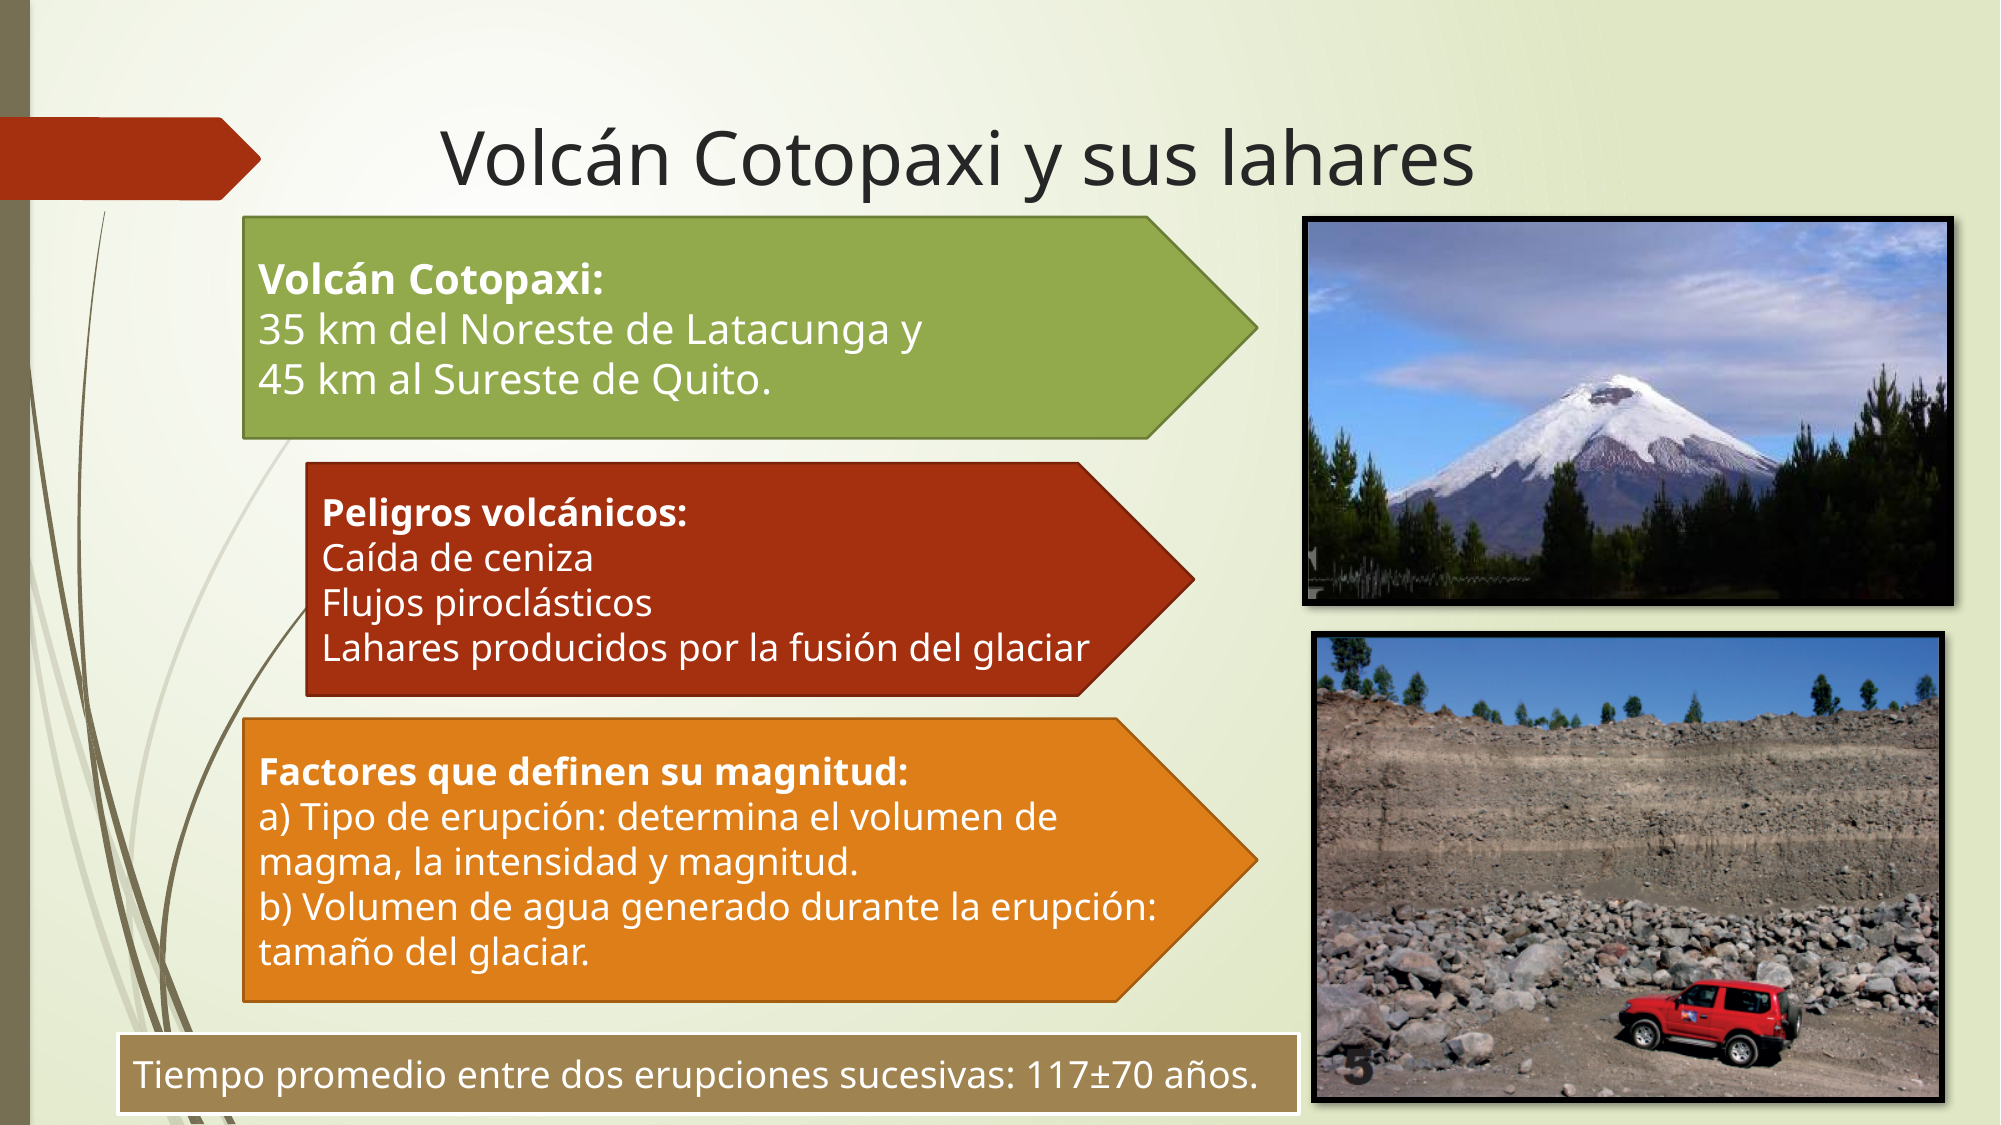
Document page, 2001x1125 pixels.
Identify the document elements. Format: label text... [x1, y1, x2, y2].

text_box Factores que definen su magnitud: a) Tipo de erupción: determina el volumen de magma, la intensidad y magnitud. b) Volumen de agua generado durante la erupción: tamaño del glaciar. [242, 717, 1259, 1003]
text_box Tiempo promedio entre dos erupciones sucesivas: 117±70 años. [116, 1032, 1301, 1116]
text_box Volcán Cotopaxi: 35 km del Noreste de Latacunga y 45 km al Sureste de Quito. [242, 215, 1259, 440]
picture [1316, 637, 1939, 1098]
picture [1308, 221, 1948, 600]
text_box Peligros volcánicos: Caída de ceniza Flujos piroclásticos Lahares producidos por la fusión del glaciar [305, 461, 1196, 697]
title Volcán Cotopaxi y sus lahares [425, 102, 1888, 313]
